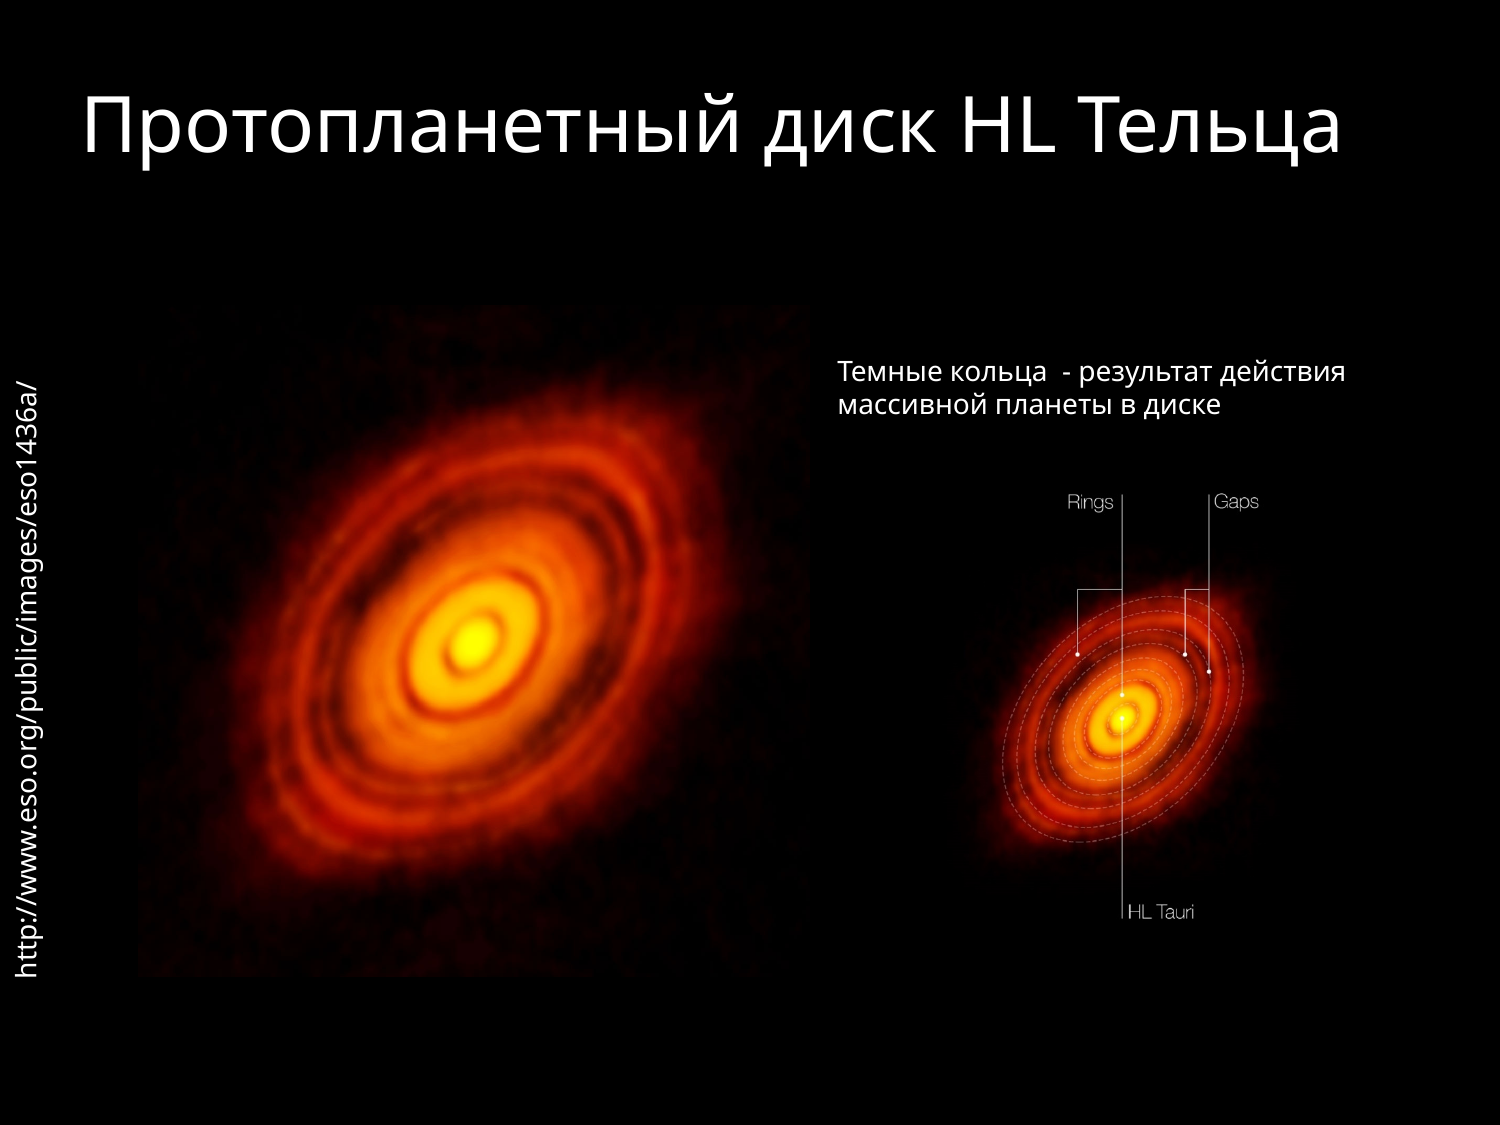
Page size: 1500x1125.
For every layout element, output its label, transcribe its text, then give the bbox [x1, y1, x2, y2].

text_box http://www.eso.org/public/images/eso1436a/ [0, 366, 50, 994]
text_box Темные кольца - результат действия массивной планеты в диске [822, 345, 1362, 428]
picture [138, 305, 810, 977]
picture [865, 460, 1380, 976]
title Протопланетный диск HL Тельца [64, 47, 1386, 207]
